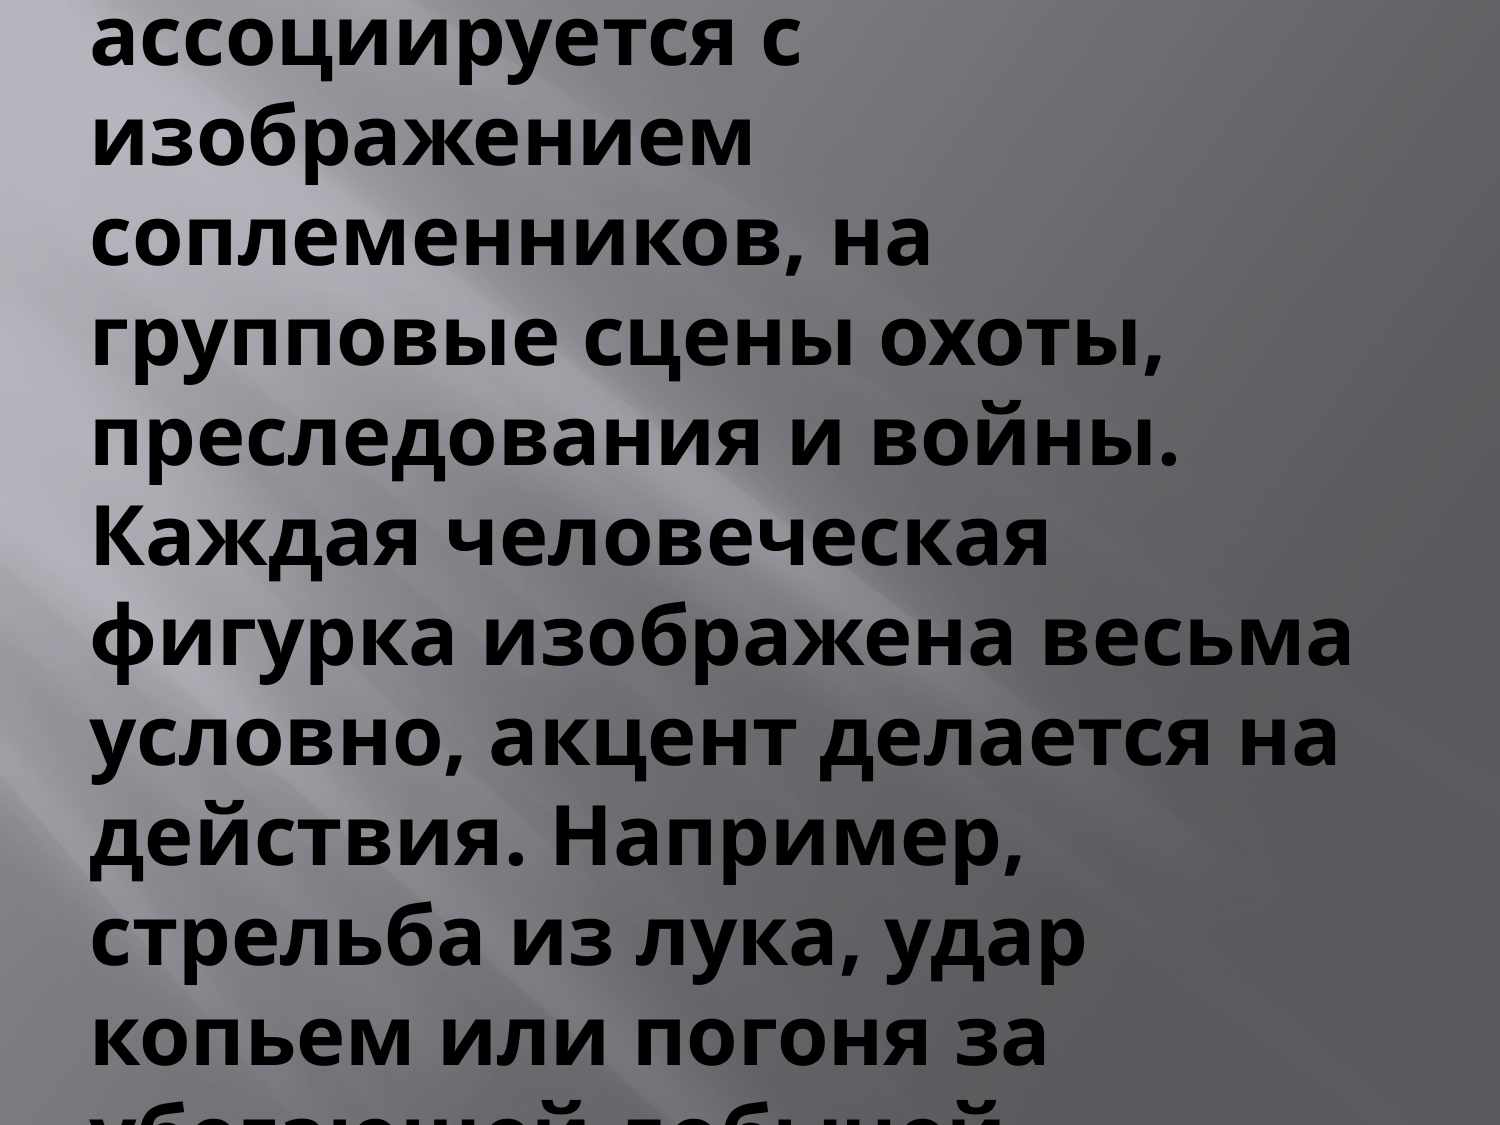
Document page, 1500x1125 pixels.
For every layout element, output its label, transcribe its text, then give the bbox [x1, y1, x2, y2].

title Искусство мезолита ассоциируется с изображением соплеменников, на групповые сцены охоты, преследования и войны. Каждая человеческая фигурка изображена весьма условно, акцент делается на действия. Например, стрельба из лука, удар копьем или погоня за убегающей добычей. [75, 45, 1425, 1020]
